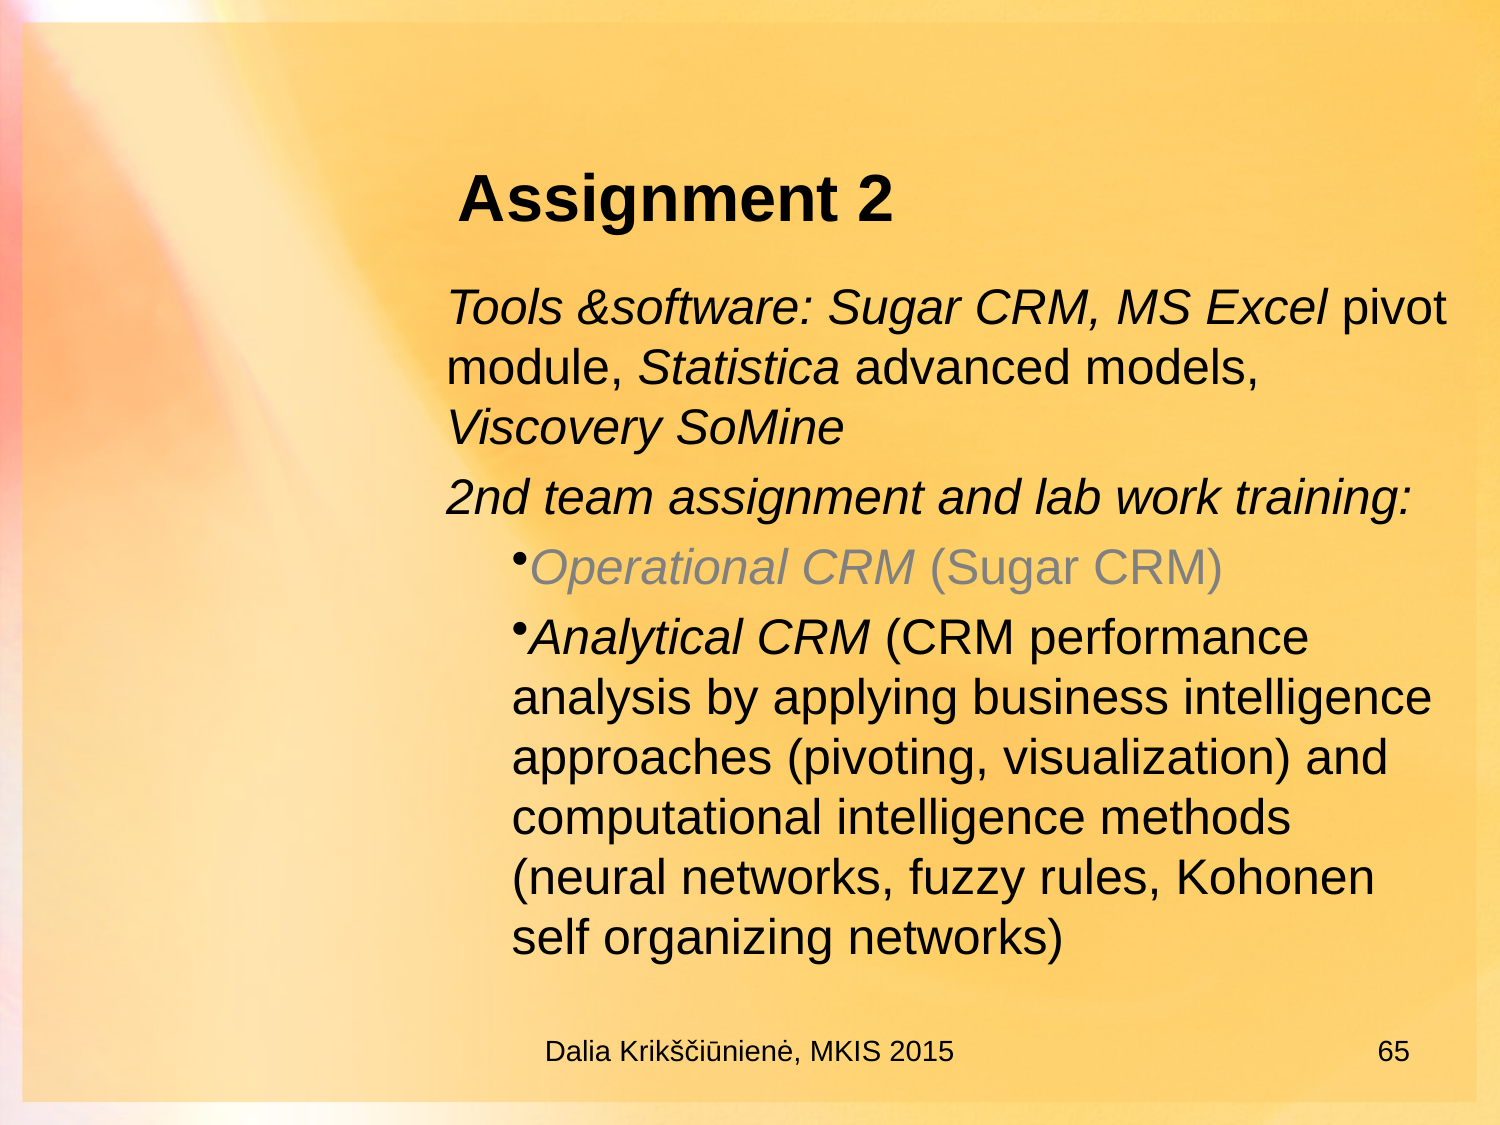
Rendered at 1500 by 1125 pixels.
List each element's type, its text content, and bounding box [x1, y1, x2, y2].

text_box 65 [1074, 1024, 1425, 1103]
picture [0, 0, 1500, 1125]
footer Dalia Krikščiūnienė, MKIS 2015 [512, 1024, 988, 1103]
list Tools &software: Sugar CRM, MS Excel pivot module, Statistica advanced models, Viscovery SoMine 2nd team assignment and lab work training: Operational CRM (Sugar CRM) Analytical CRM (CRM performance analysis by applying business intelligence approaches (pivoting, visualization) and computational intelligence methods (neural networks, fuzzy rules, Kohonen self organizing networks) [431, 267, 1468, 969]
title Assignment 2 [442, 54, 1479, 243]
